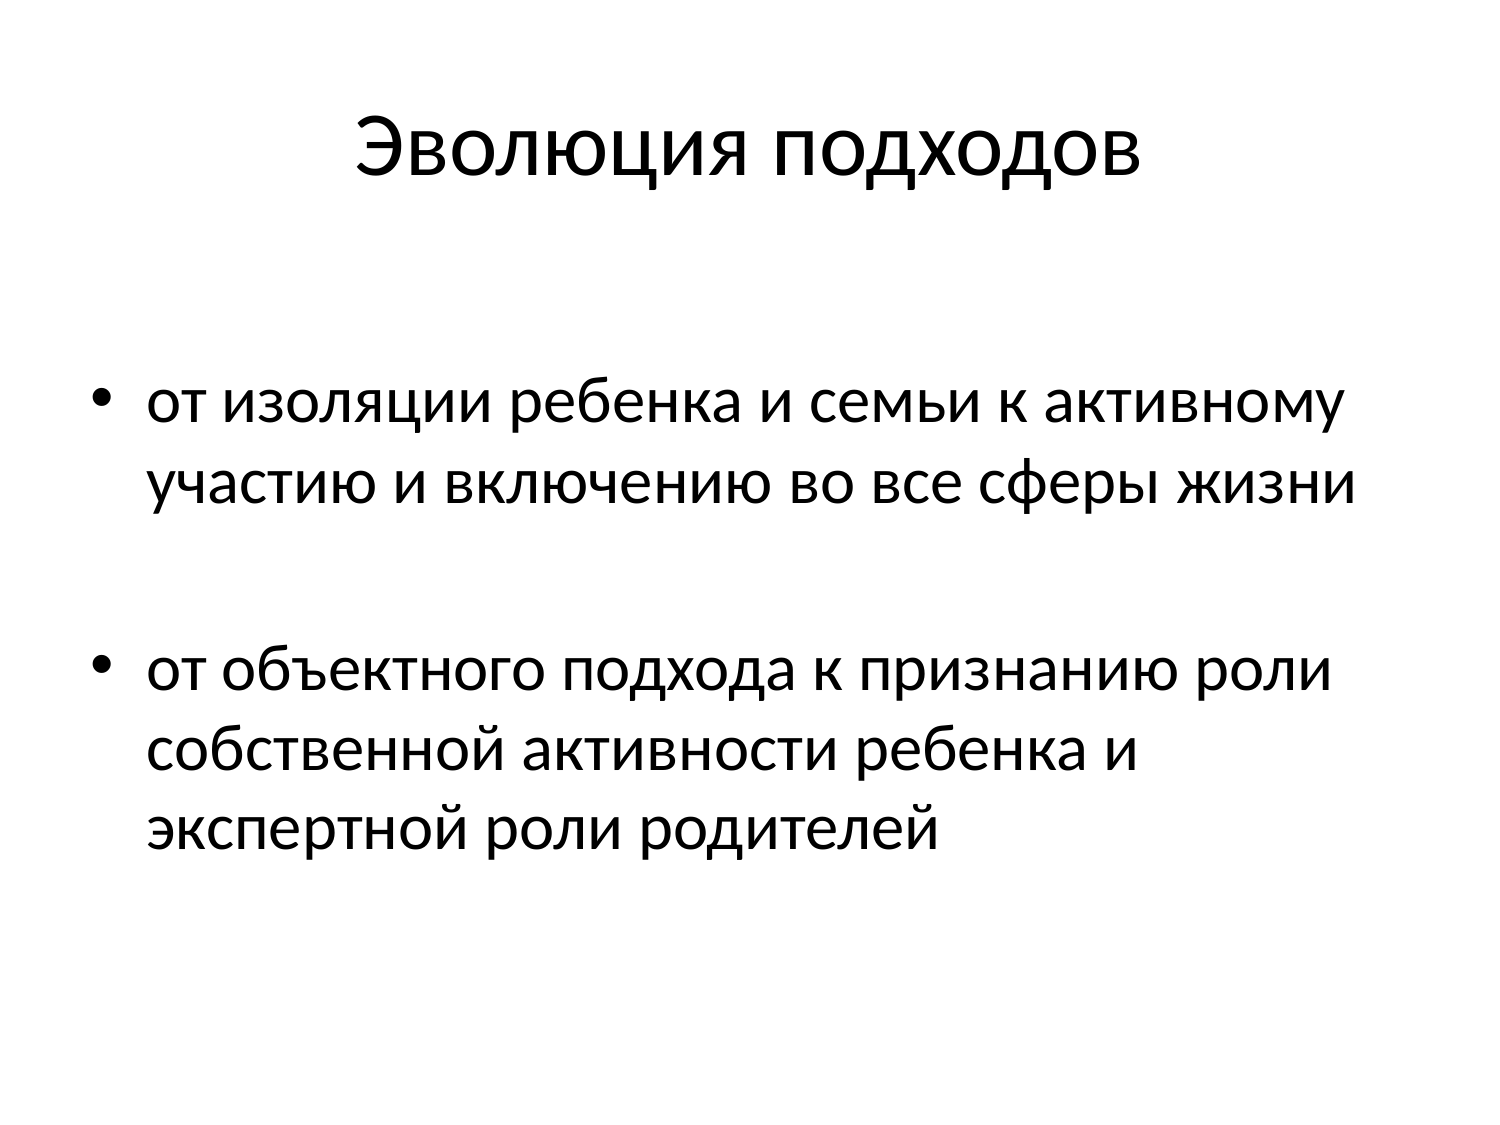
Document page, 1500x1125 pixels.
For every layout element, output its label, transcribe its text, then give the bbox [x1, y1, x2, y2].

list от изоляции ребенка и семьи к активному участию и включению во все сферы жизни от объектного подхода к признанию роли собственной активности ребенка и экспертной роли родителей [75, 255, 1425, 1024]
title Эволюция подходов [75, 45, 1425, 233]
